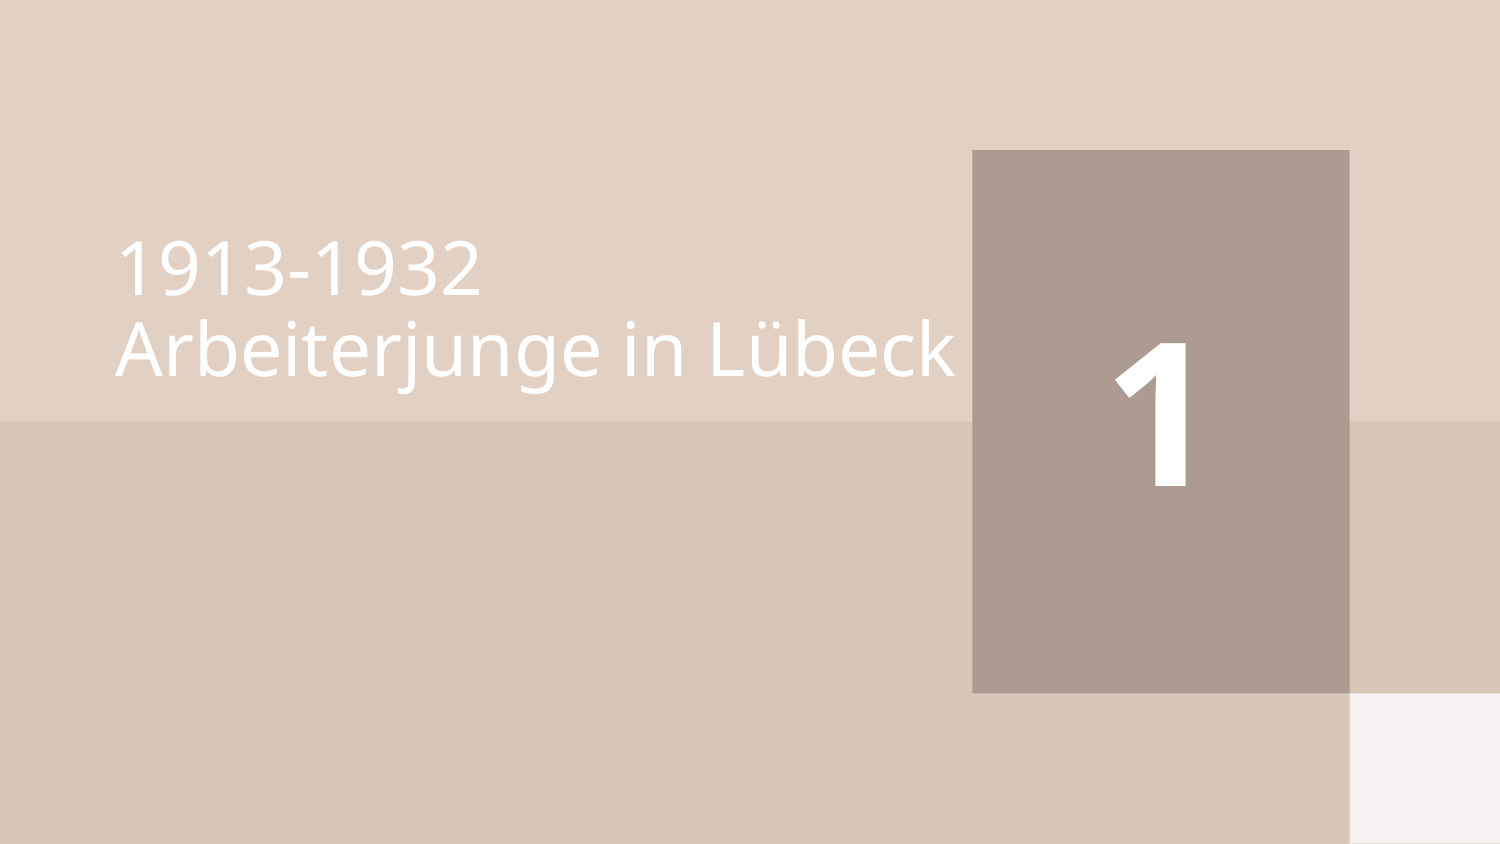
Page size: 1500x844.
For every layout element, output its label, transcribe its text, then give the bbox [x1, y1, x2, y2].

text_box 1 [1038, 215, 1284, 629]
title 1913-1932 Arbeiterjunge in Lübeck [115, 202, 975, 393]
